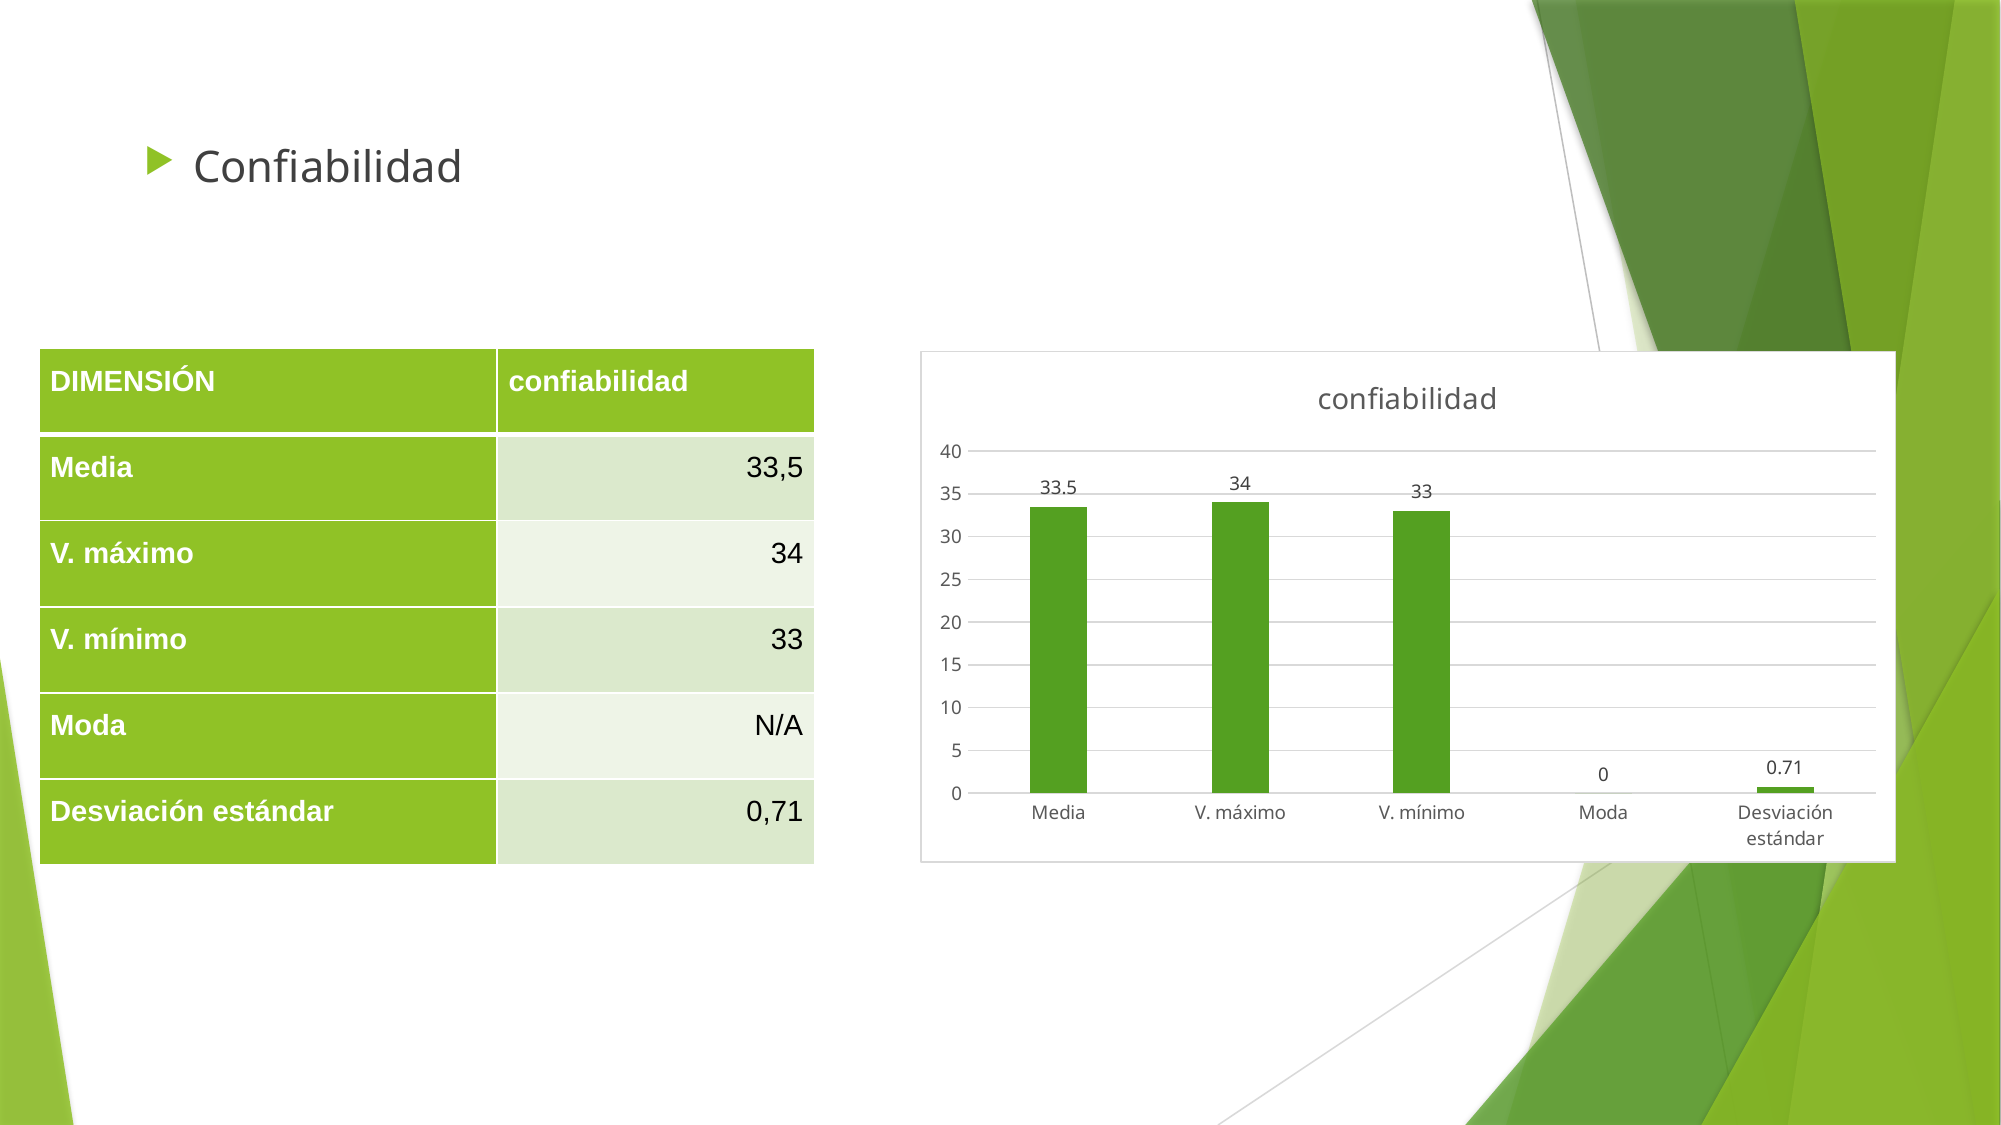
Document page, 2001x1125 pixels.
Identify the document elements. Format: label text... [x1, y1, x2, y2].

table_header confiabilidad [498, 349, 814, 432]
chart [919, 350, 1897, 864]
table_cell Media [40, 437, 496, 520]
table_cell 0,71 [498, 780, 814, 864]
table_cell 33,5 [498, 437, 814, 520]
list Confiabilidad [129, 131, 519, 238]
table_cell N/A [498, 694, 814, 778]
table_header DIMENSIÓN [40, 349, 496, 432]
table_cell 33 [498, 608, 814, 692]
table_cell Desviación estándar [40, 780, 496, 864]
table_cell V. máximo [40, 521, 496, 606]
table_cell 34 [498, 521, 814, 606]
table_cell V. mínimo [40, 608, 496, 692]
table_cell Moda [40, 694, 496, 778]
